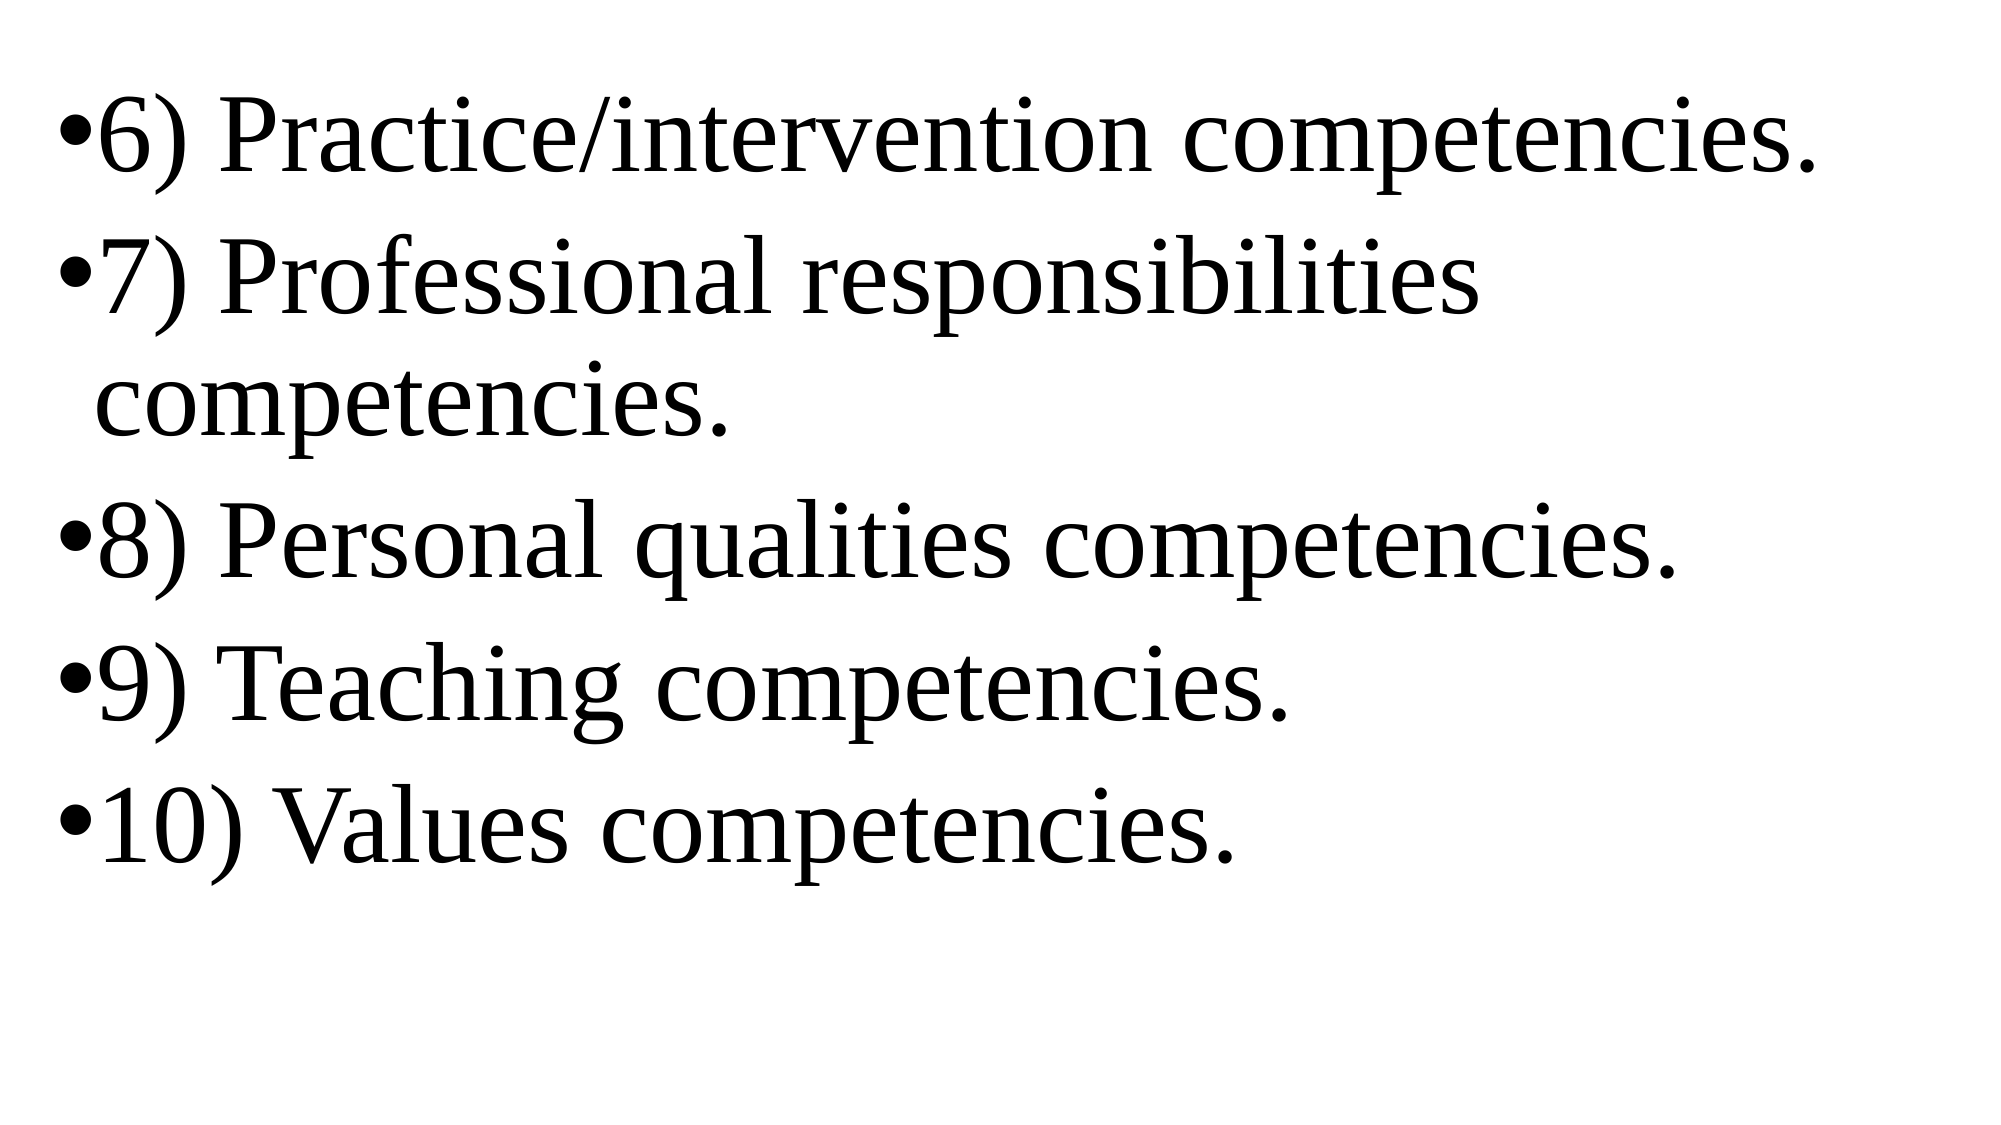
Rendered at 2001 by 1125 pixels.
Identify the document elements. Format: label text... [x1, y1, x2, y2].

list 6) Practice/intervention competencies. 7) Professional responsibilities competencies. 8) Personal qualities competencies. 9) Teaching competencies. 10) Values competencies. [41, 66, 2000, 1014]
